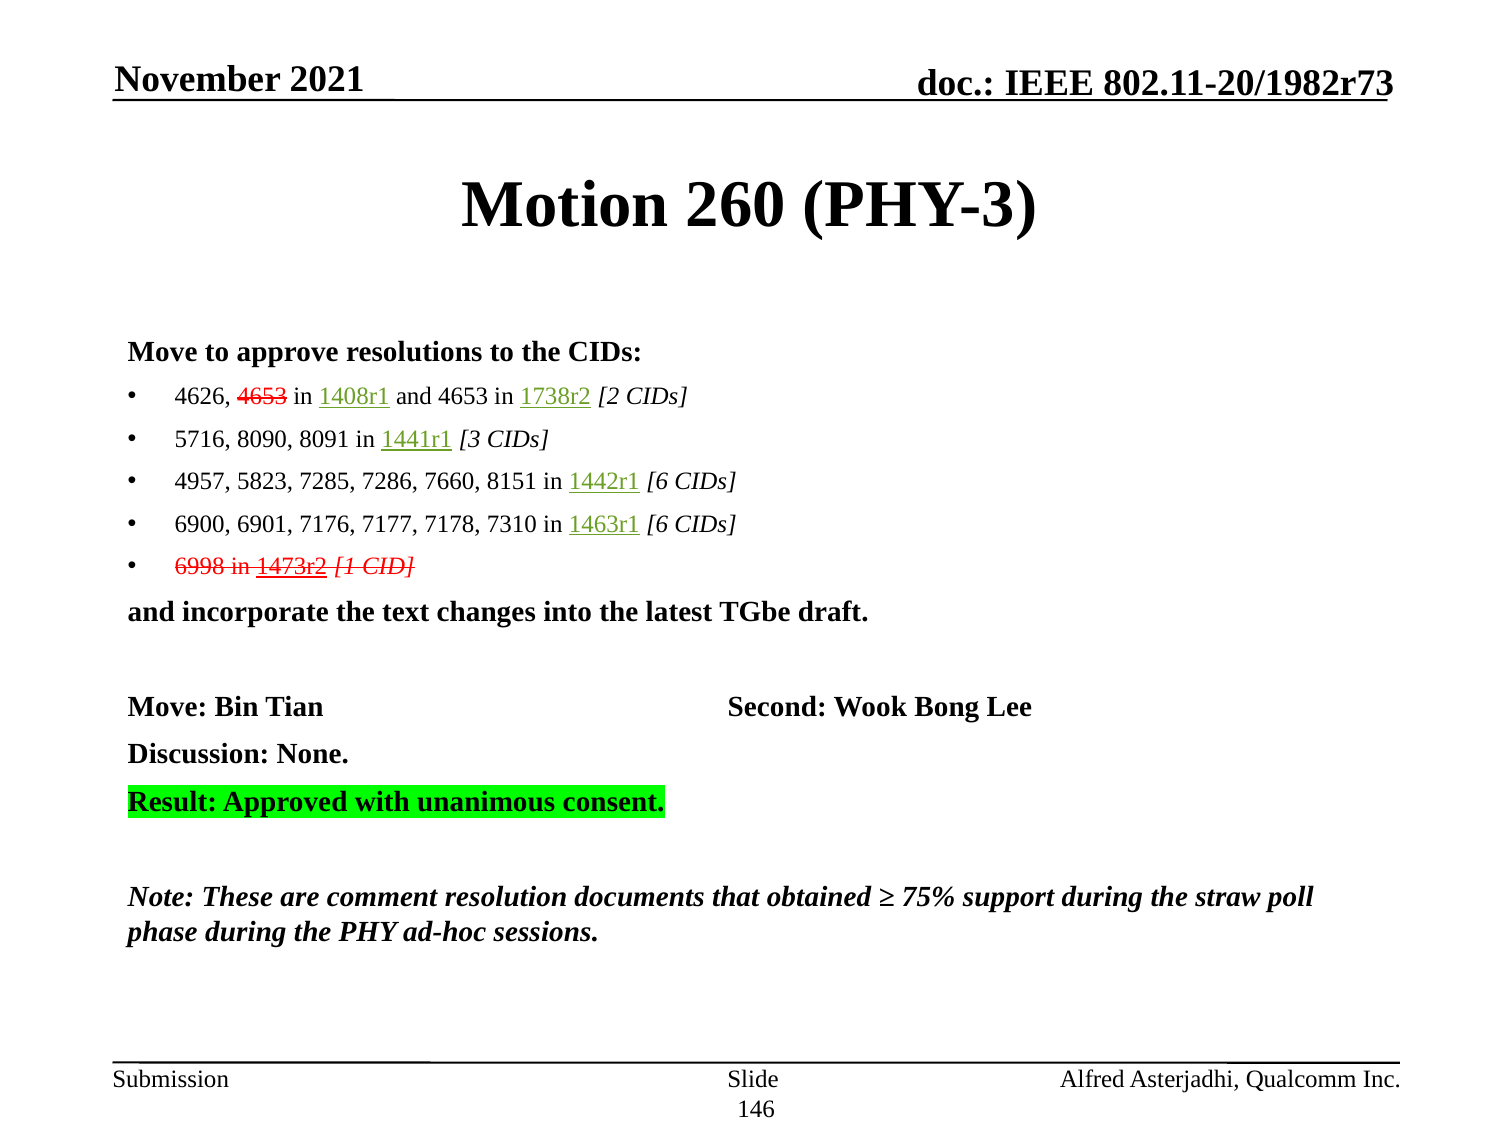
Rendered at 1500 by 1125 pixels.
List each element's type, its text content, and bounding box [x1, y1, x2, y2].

title Motion 260 (PHY-3) [112, 112, 1388, 288]
slide_number Slide 146 [712, 1061, 800, 1123]
list Move to approve resolutions to the CIDs: 4626, 4653 in 1408r1 and 4653 in 1738r2 [2 CIDs] 5716, 8090, 8091 in 1441r1 [3 CIDs] 4957, 5823, 7285, 7286, 7660, 8151 in 1442r1 [6 CIDs] 6900, 6901, 7176, 7177, 7178, 7310 in 1463r1 [6 CIDs] 6998 in 1473r2 [1 CID] and incorporate the text changes into the latest TGbe draft. Move: Bin Tian Second: Wook Bong Lee Discussion: None. Result: Approved with unanimous consent. Note: These are comment resolution documents that obtained ≥ 75% support during the straw poll phase during the PHY ad-hoc sessions. [112, 324, 1388, 1063]
footer Alfred Asterjadhi, Qualcomm Inc. [878, 1061, 1402, 1093]
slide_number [114, 54, 423, 100]
